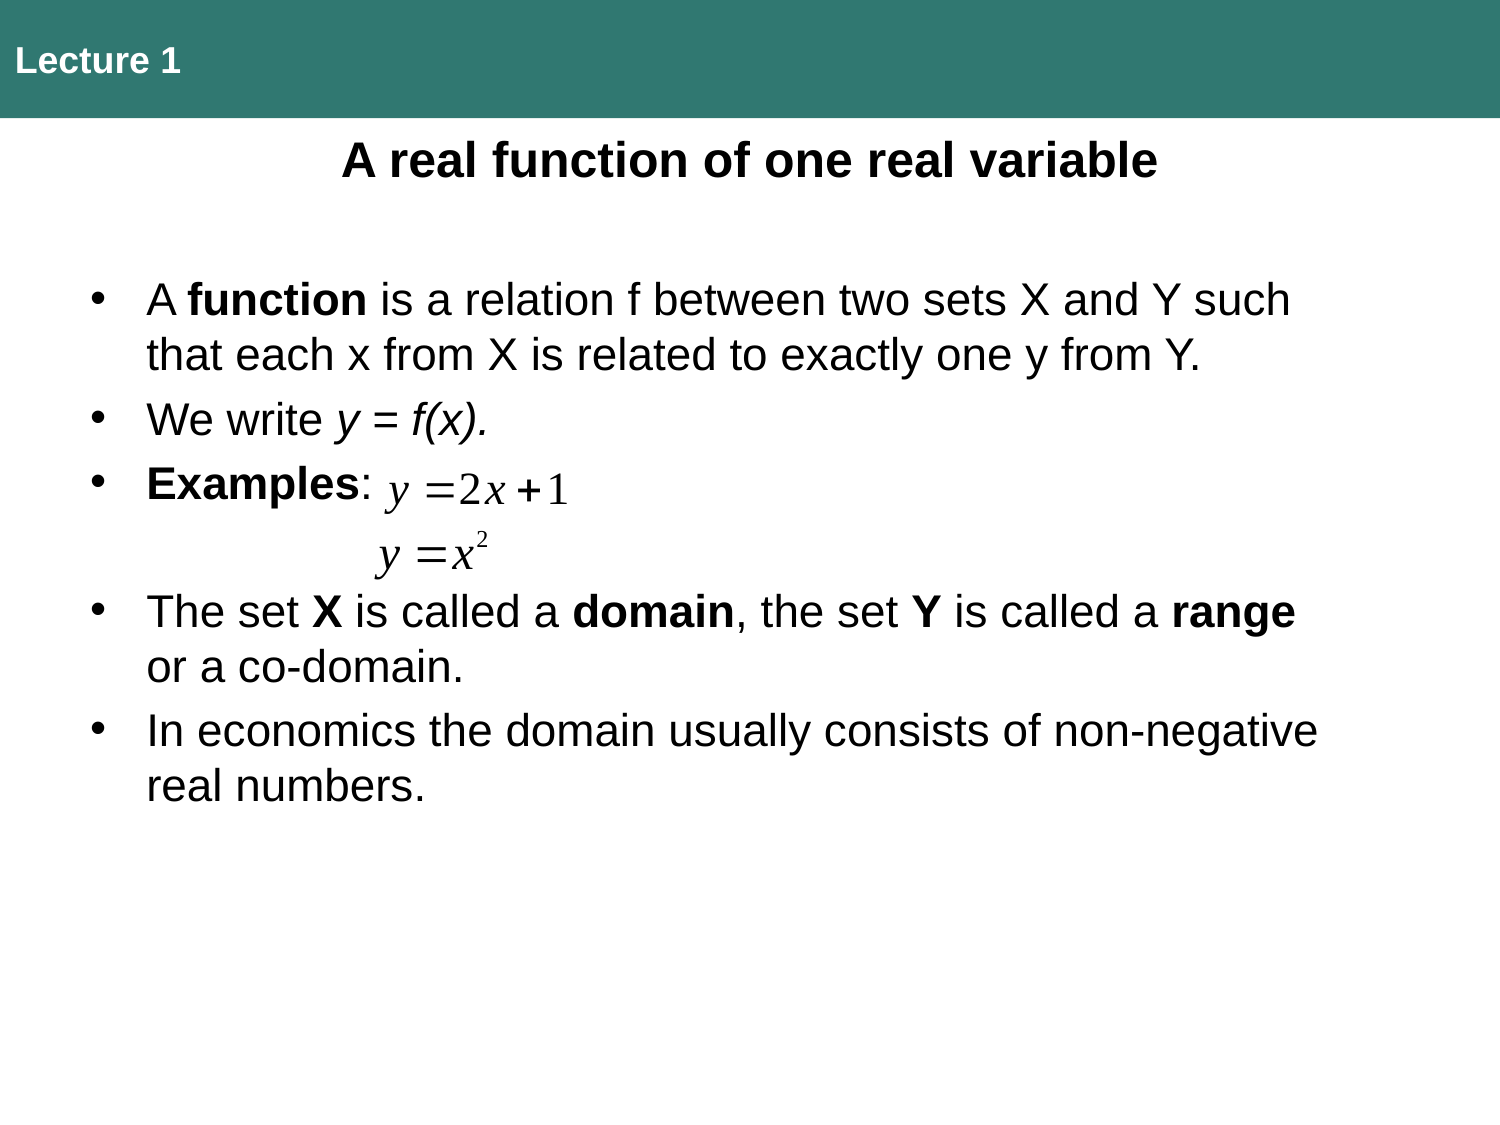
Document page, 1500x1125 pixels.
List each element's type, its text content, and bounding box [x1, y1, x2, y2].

text_box Lecture 1 [0, 0, 1500, 120]
title A real function of one real variable [74, 120, 1426, 233]
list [376, 461, 574, 525]
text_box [366, 520, 497, 590]
list A function is a relation f between two sets X and Y such that each x from X is related to exactly one y from Y. We write y = f(x). Examples: The set X is called a domain, the set Y is called a range or a co-domain. In economics the domain usually consists of non-negative real numbers. [74, 262, 1344, 1006]
